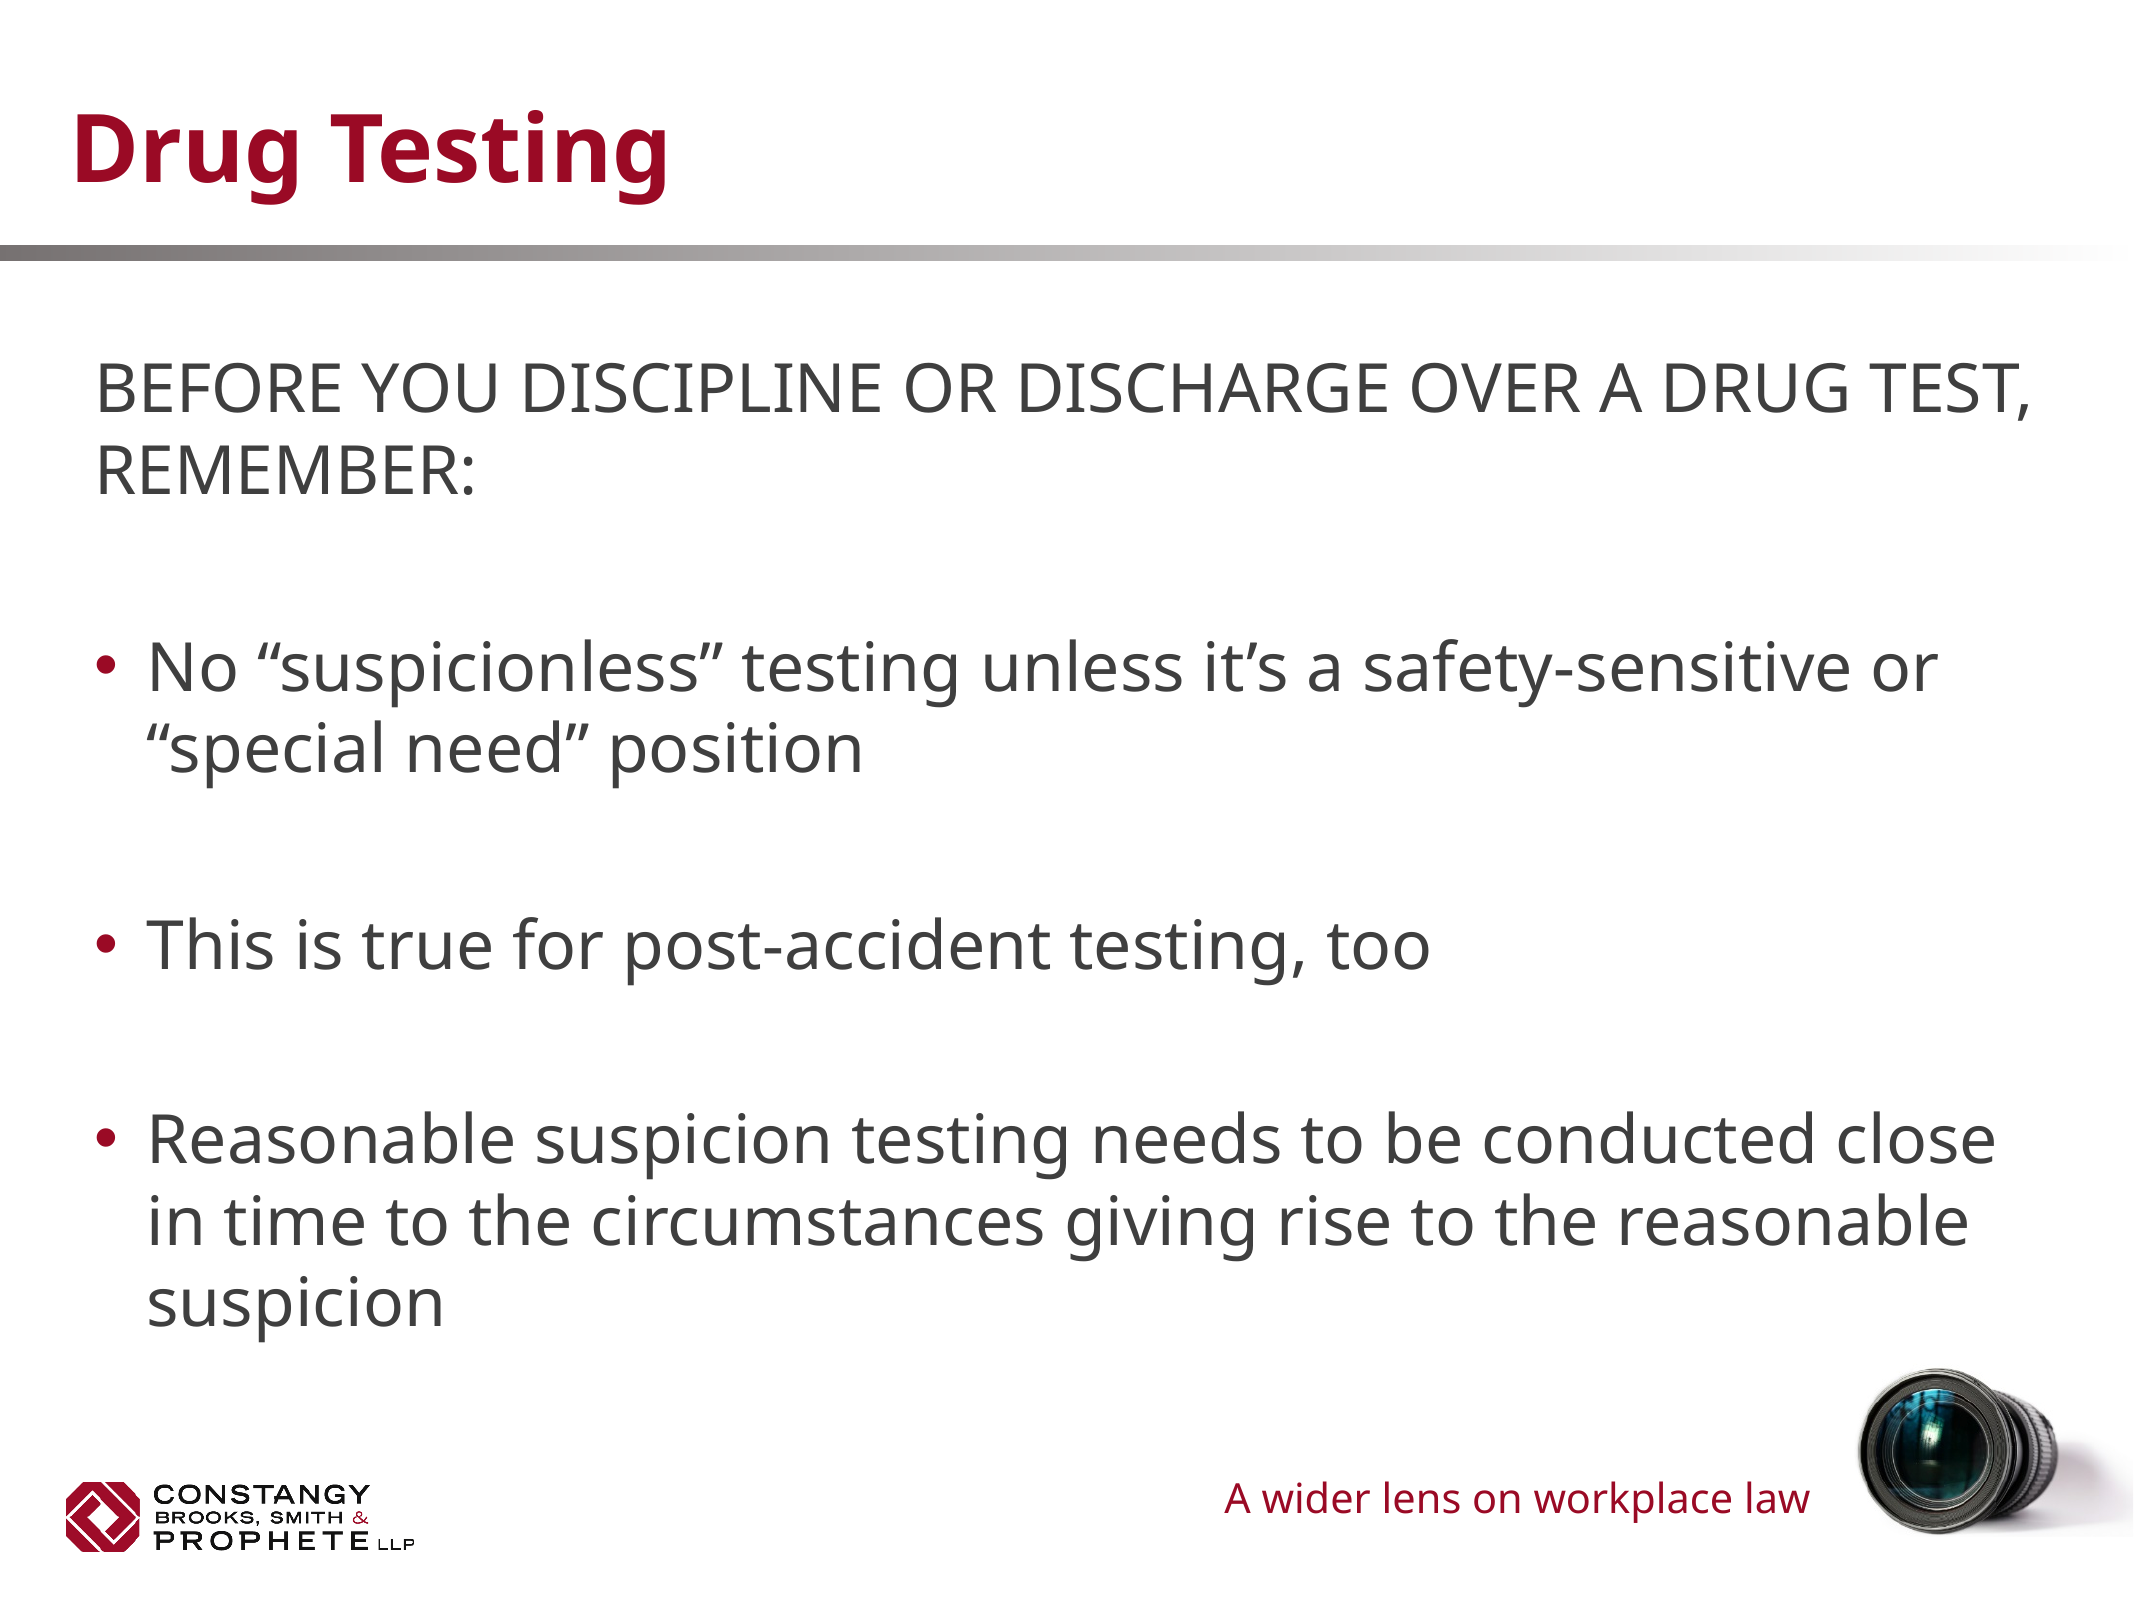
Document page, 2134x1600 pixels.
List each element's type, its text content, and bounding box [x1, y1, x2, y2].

list BEFORE YOU DISCIPLINE OR DISCHARGE OVER A DRUG TEST, REMEMBER: No “suspicionless” testing unless it’s a safety-sensitive or “special need” position This is true for post-accident testing, too Reasonable suspicion testing needs to be conducted close in time to the circumstances giving rise to the reasonable suspicion [79, 337, 2067, 1353]
title Drug Testing [54, 41, 1894, 249]
picture [1854, 1363, 2134, 1537]
picture [66, 1482, 414, 1552]
